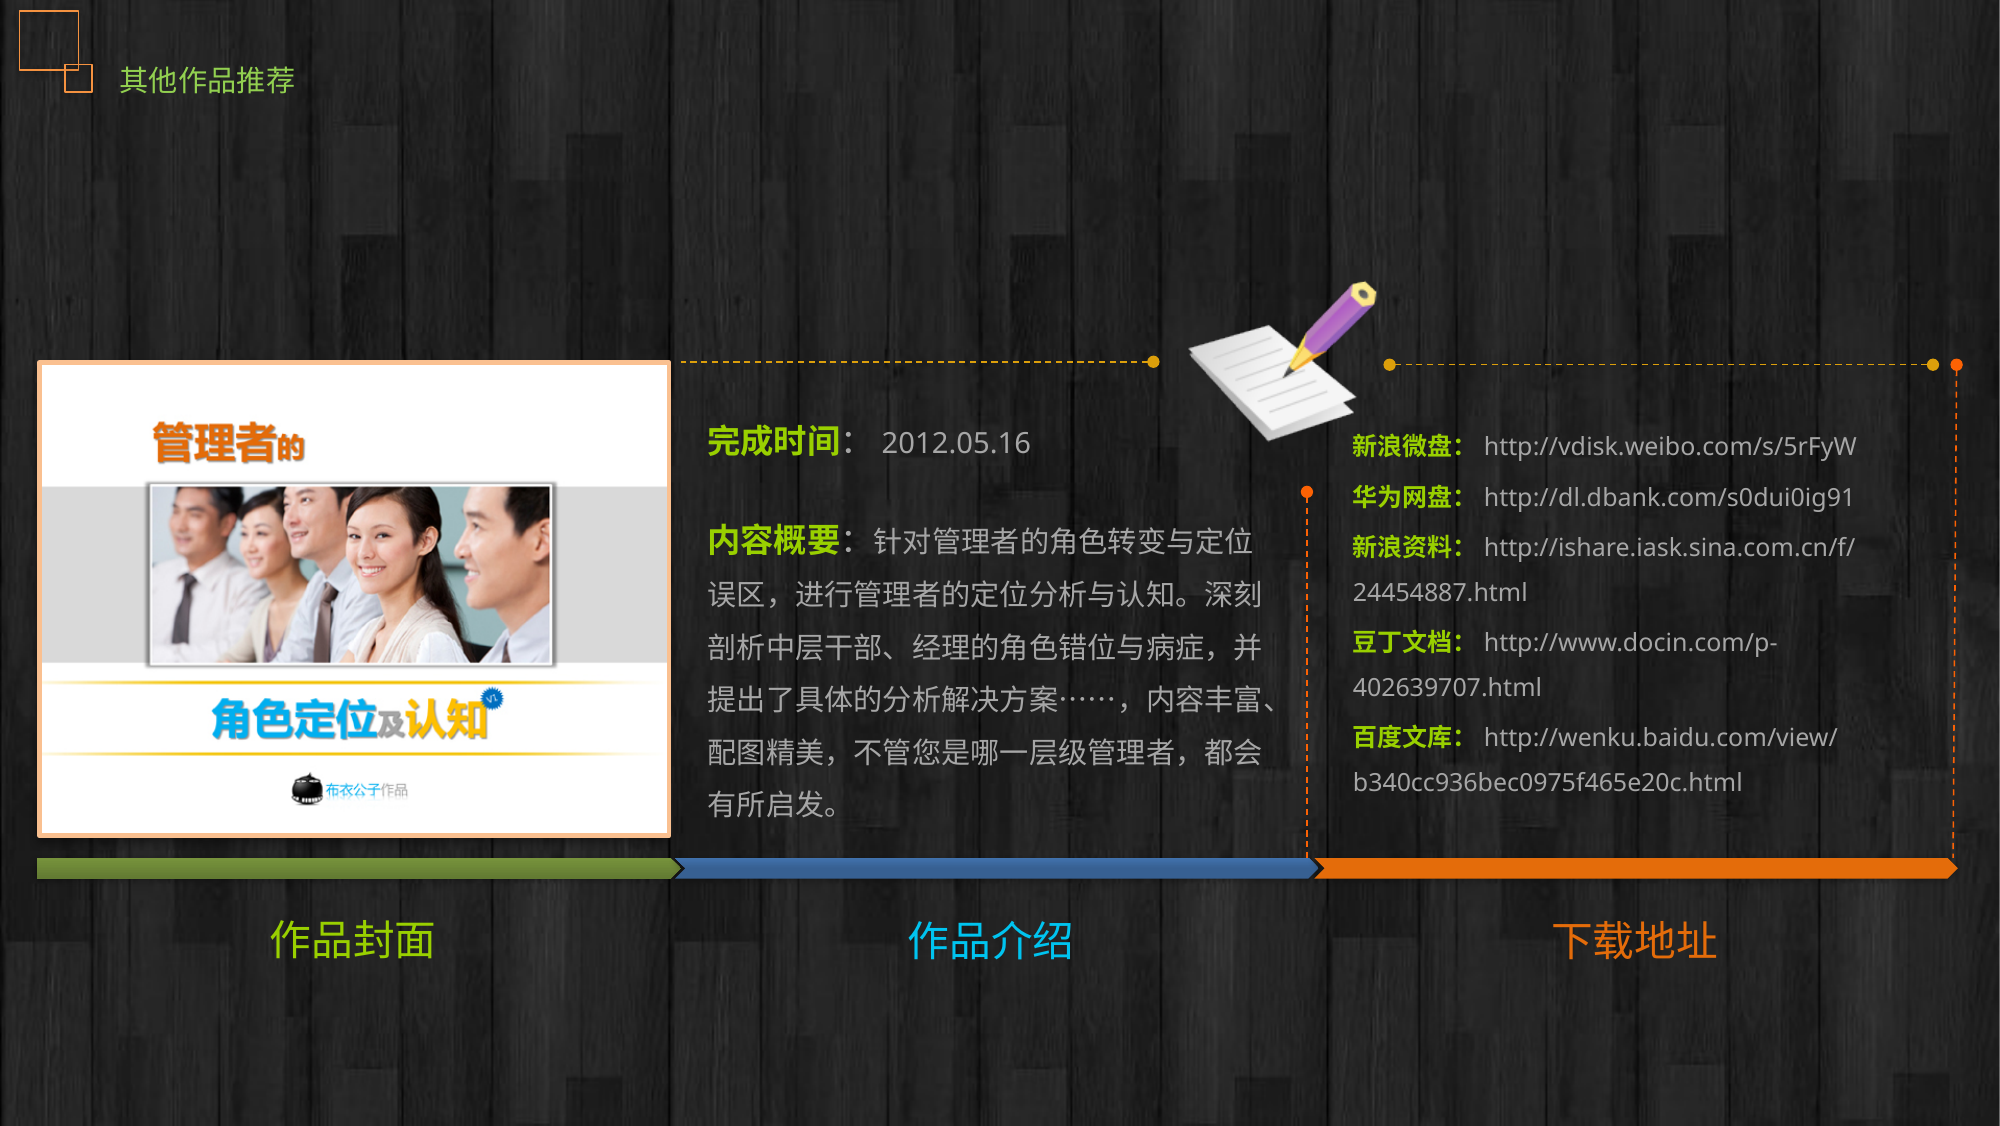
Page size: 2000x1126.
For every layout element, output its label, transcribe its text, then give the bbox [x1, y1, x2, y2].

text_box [1337, 364, 1957, 859]
picture [0, 0, 2000, 1126]
text_box [19, 10, 79, 71]
text_box [64, 64, 93, 93]
text_box 其他作品推荐 [119, 54, 504, 105]
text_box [1314, 863, 1959, 965]
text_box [674, 857, 1308, 965]
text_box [36, 857, 673, 964]
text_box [680, 267, 1379, 859]
